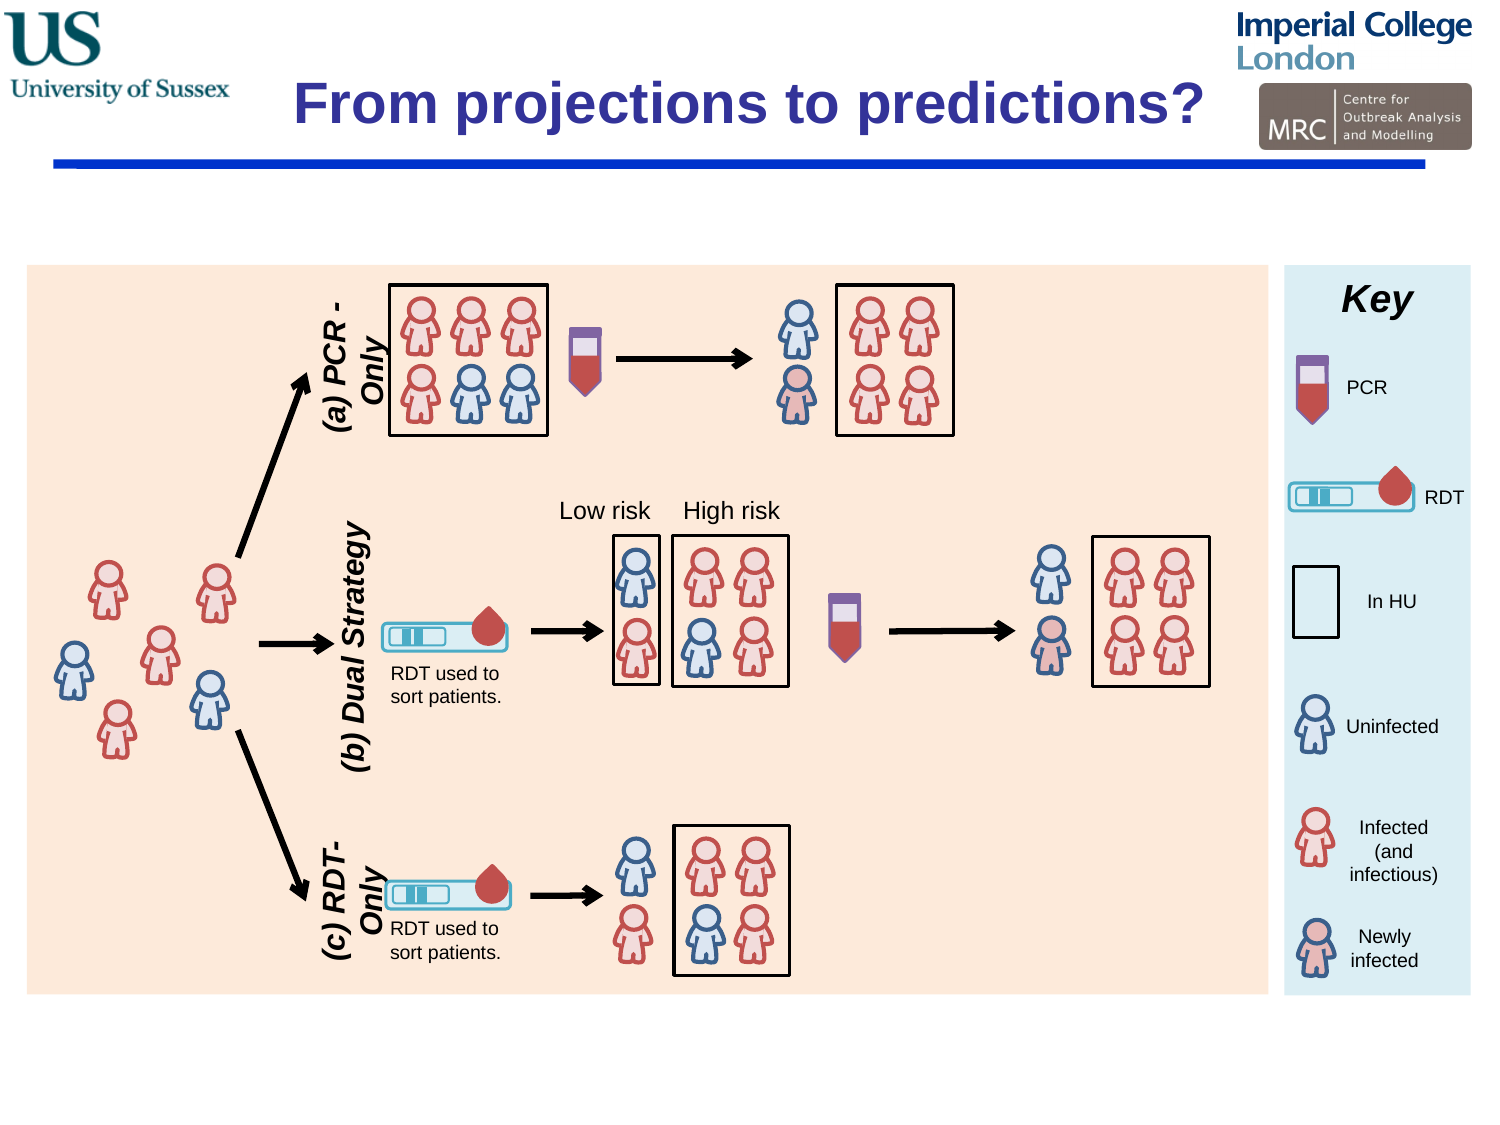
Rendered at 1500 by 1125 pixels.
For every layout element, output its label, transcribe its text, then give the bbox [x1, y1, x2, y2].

picture [1238, 11, 1472, 70]
picture [1425, 83, 1472, 150]
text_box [26, 264, 1482, 1009]
picture [4, 11, 230, 104]
text_box From projections to predictions? [74, 25, 1425, 175]
